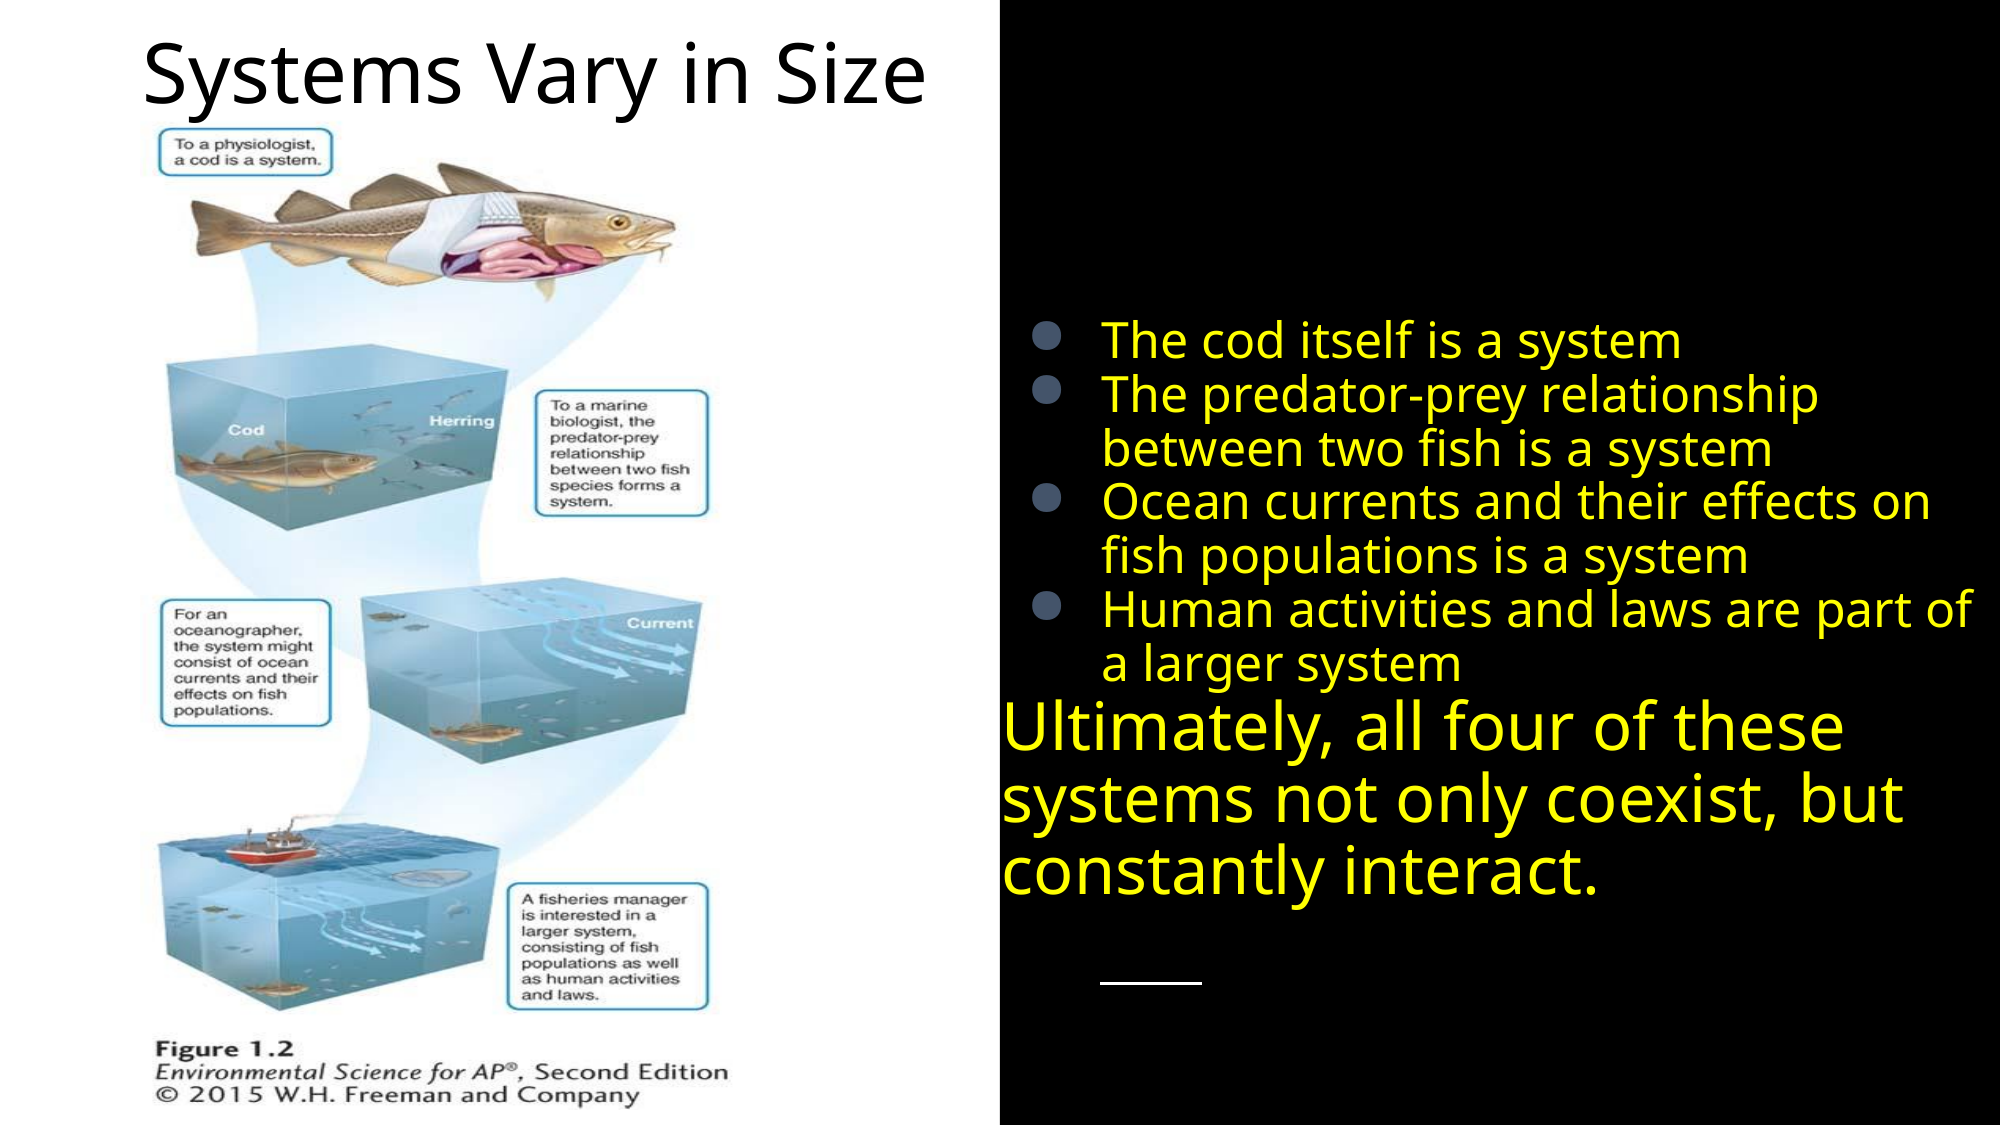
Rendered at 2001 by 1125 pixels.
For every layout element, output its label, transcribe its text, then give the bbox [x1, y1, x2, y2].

picture [140, 85, 848, 1110]
title The cod itself is a system The predator-prey relationship between two fish is a system Ocean currents and their effects on fish populations is a system Human activities and laws are part of a larger system Ultimately, all four of these systems not only coexist, but constantly interact. [981, 113, 2000, 1110]
text_box Systems Vary in Size [122, 0, 1008, 114]
